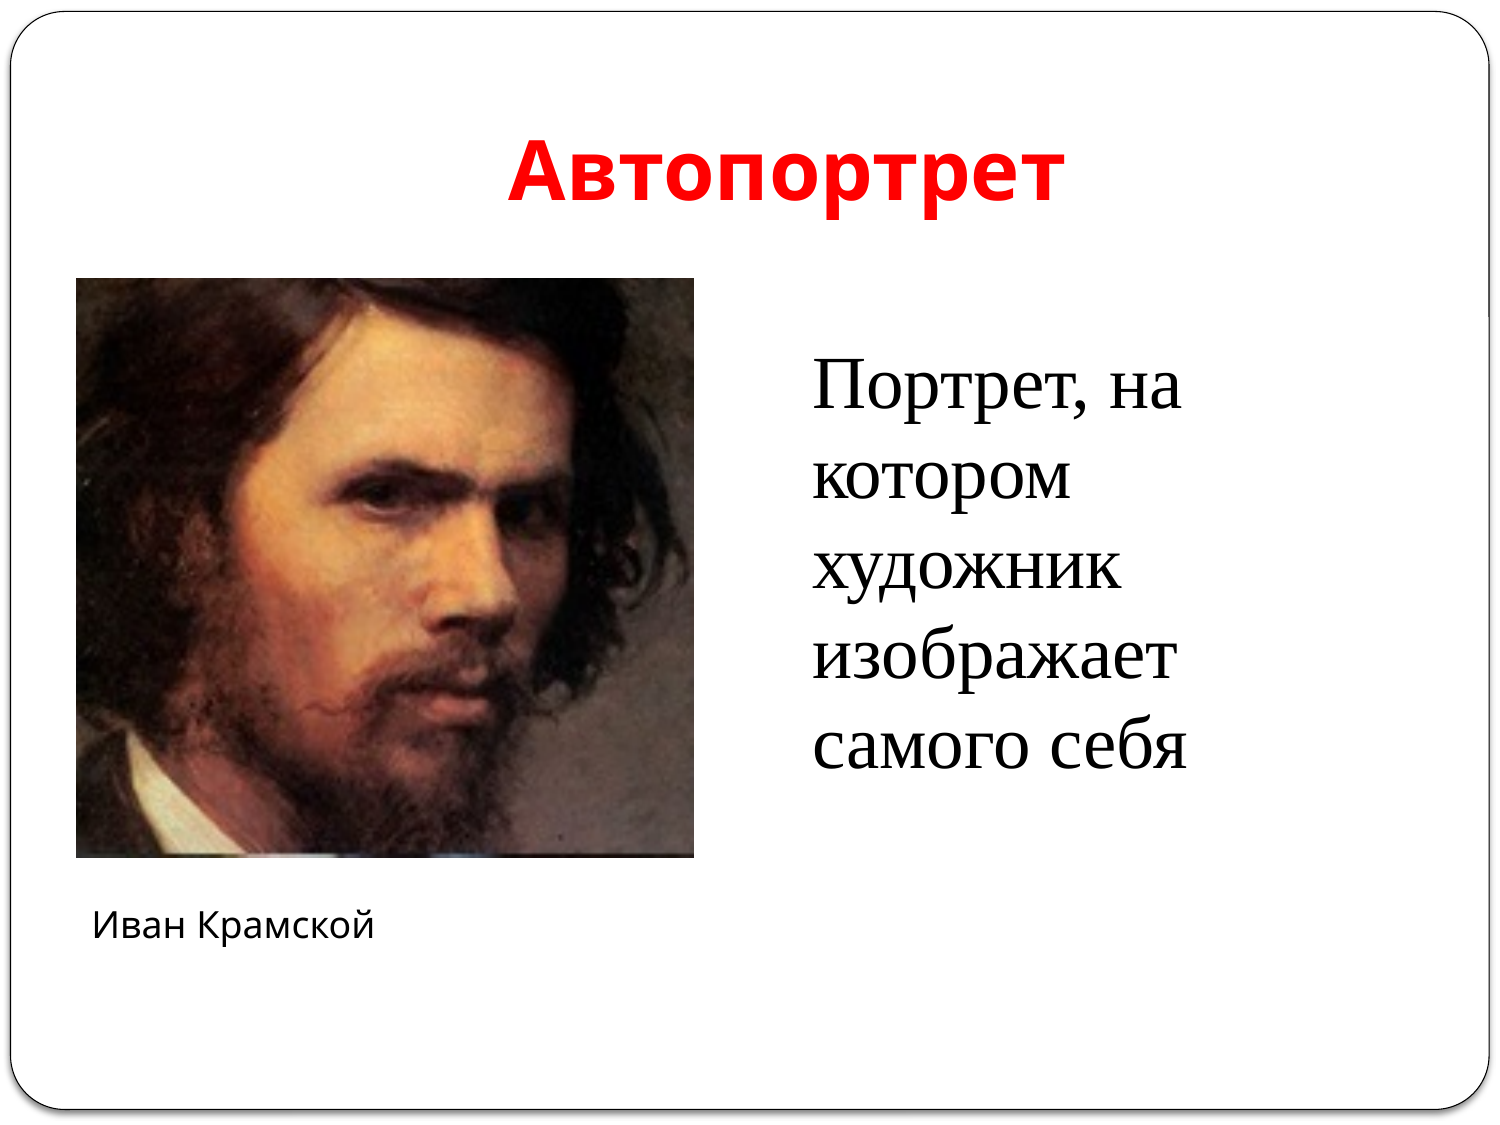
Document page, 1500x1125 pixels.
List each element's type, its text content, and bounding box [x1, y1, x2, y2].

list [76, 278, 695, 858]
text_box Портрет, на котором художник изображает самого себя [797, 326, 1282, 791]
title Автопортрет [150, 45, 1425, 233]
text_box Иван Крамской [76, 893, 691, 953]
